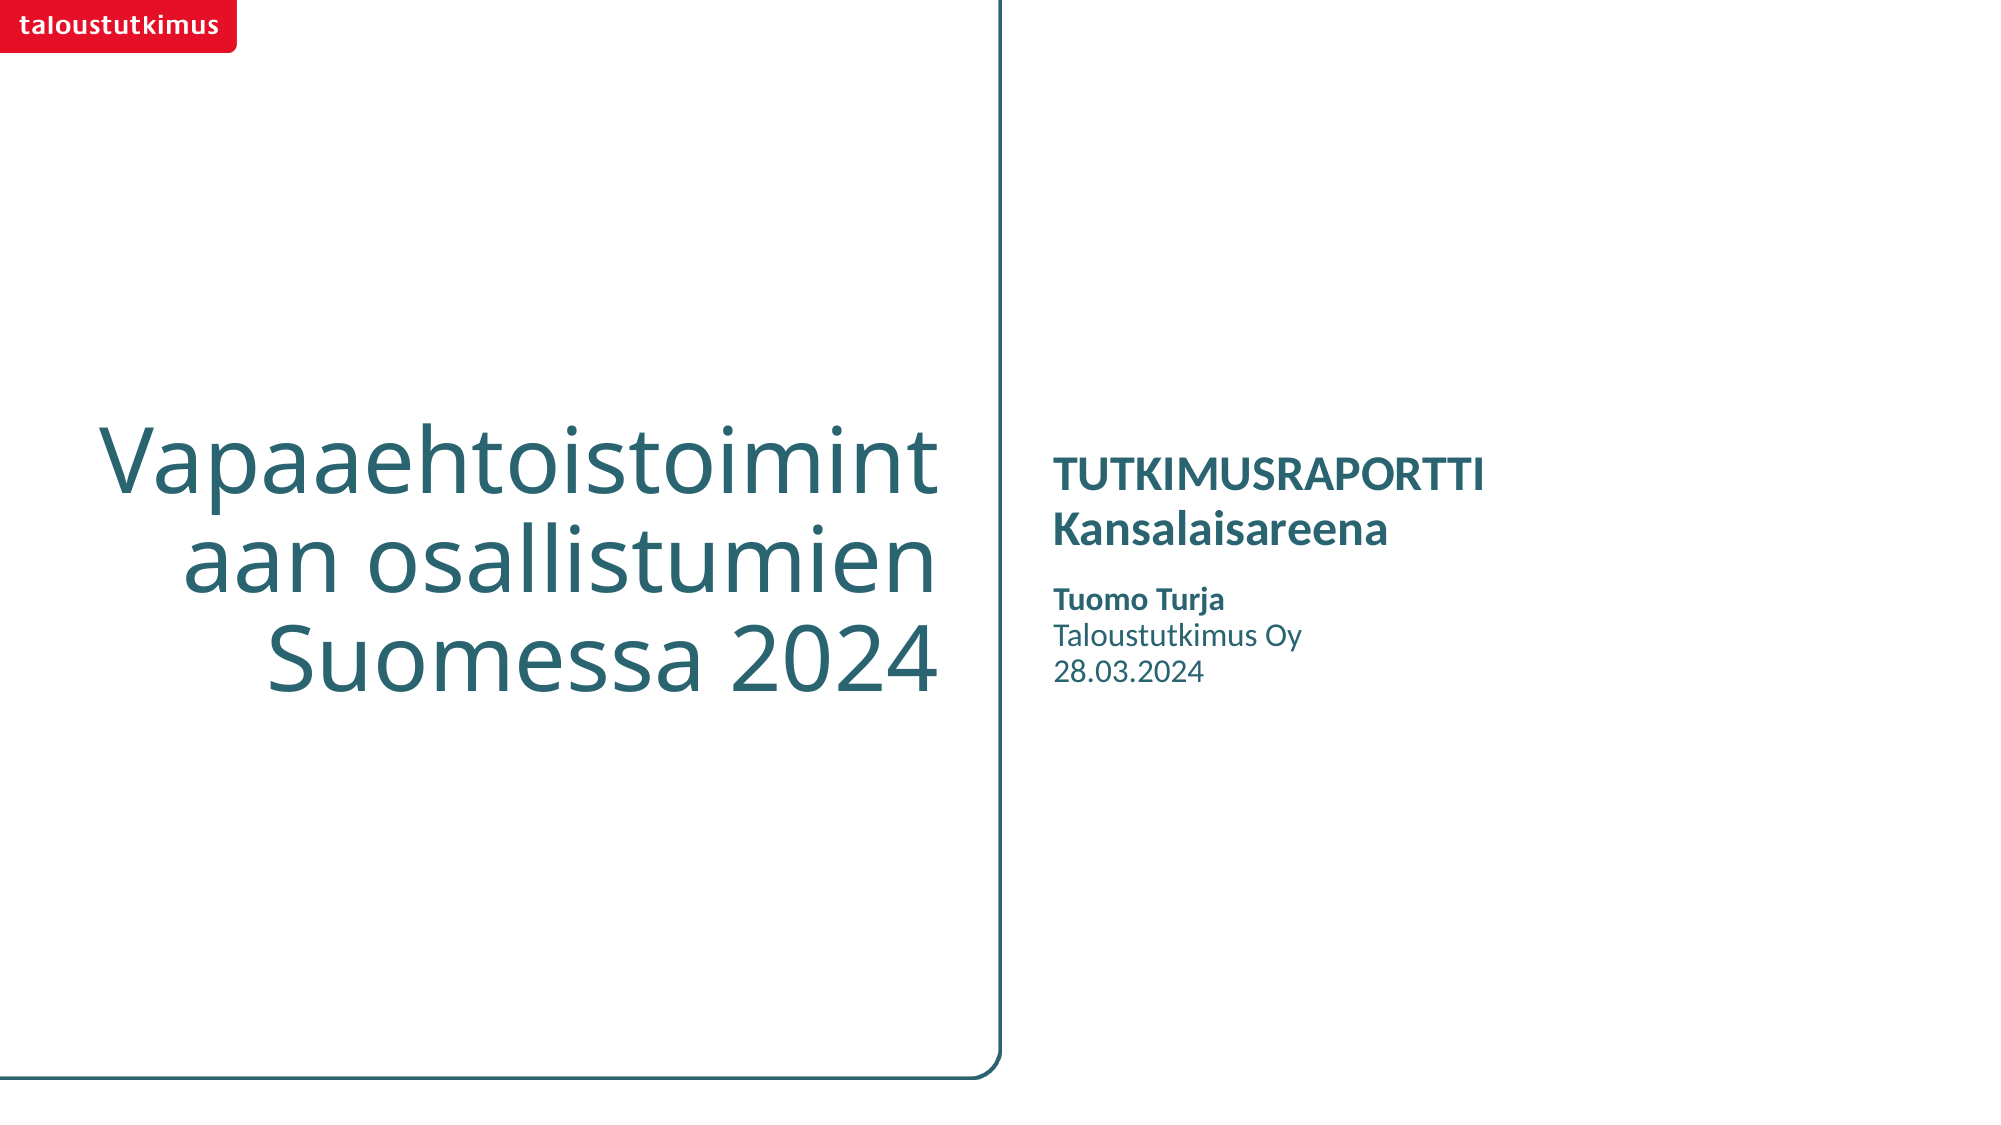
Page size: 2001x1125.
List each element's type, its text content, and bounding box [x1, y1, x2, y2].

list TUTKIMUSRAPORTTI Kansalaisareena [1038, 451, 1874, 563]
picture [0, 0, 1002, 1080]
title Vapaaehtoistoimintaan osallistumien Suomessa 2024 [60, 330, 955, 794]
list Tuomo Turja Taloustutkimus Oy 28.03.2024 [1038, 574, 1874, 771]
